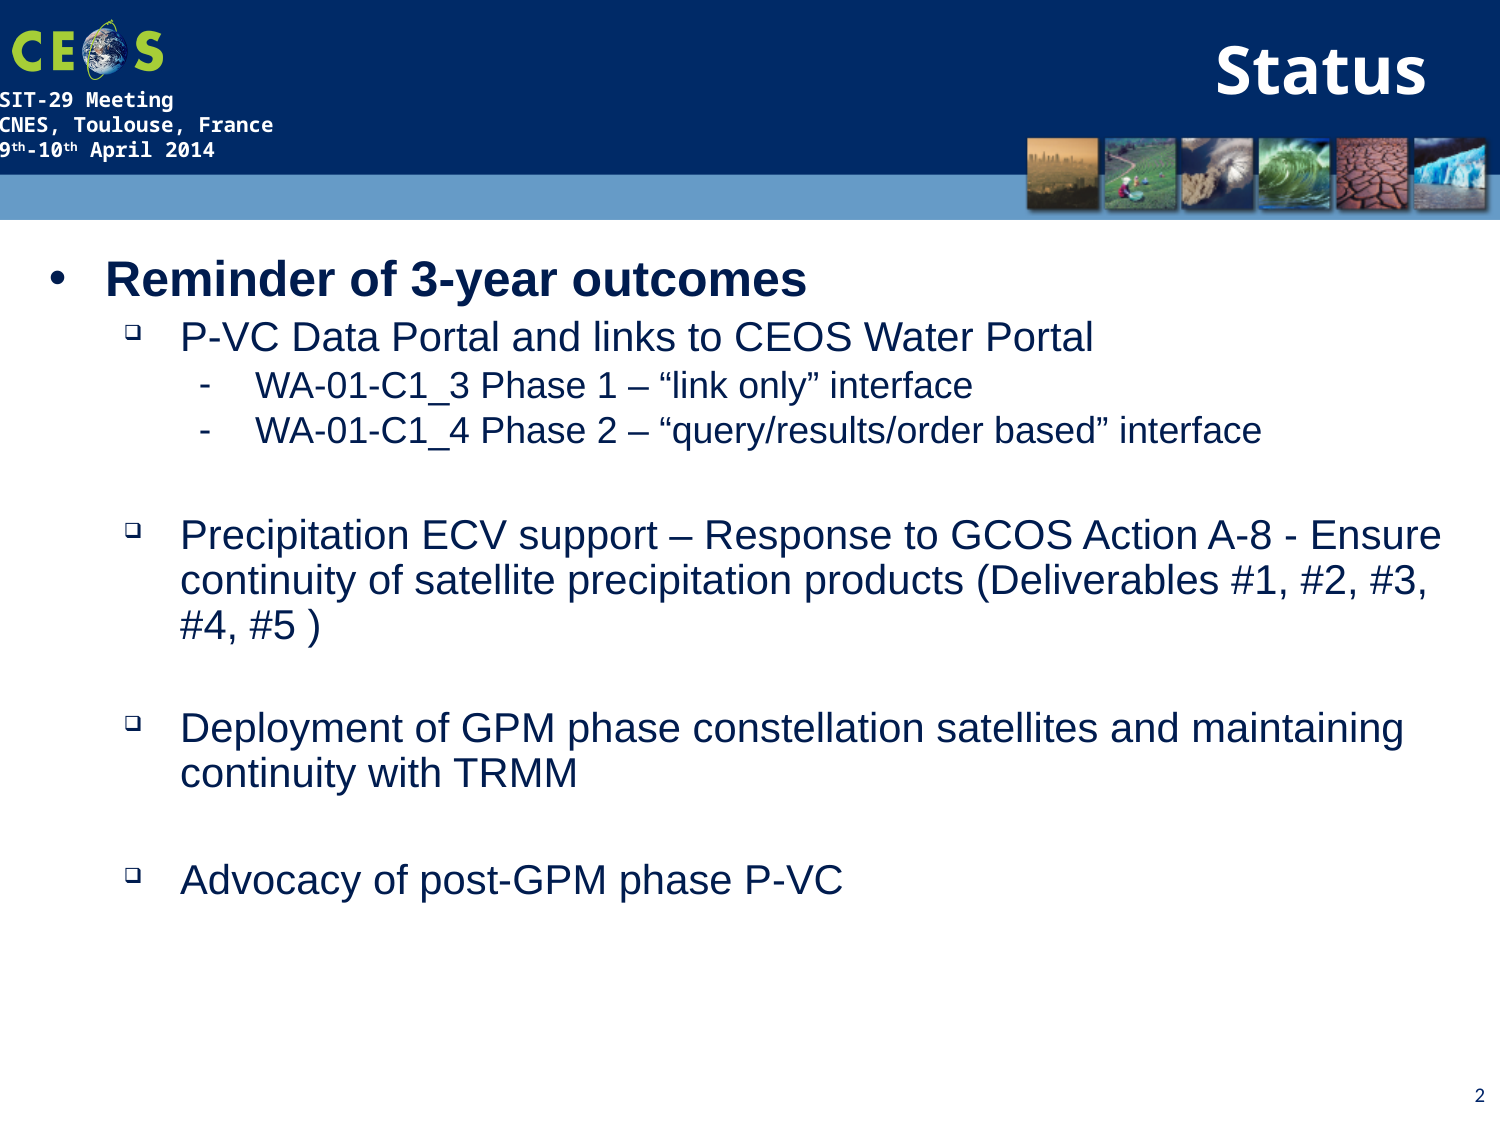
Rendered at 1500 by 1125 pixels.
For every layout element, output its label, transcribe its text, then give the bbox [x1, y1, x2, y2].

picture [0, 0, 1500, 220]
picture [0, 98, 6, 105]
slide_number 2 [1187, 1073, 1500, 1125]
text_box Status [254, 18, 1443, 118]
text_box Reminder of 3-year outcomes P-VC Data Portal and links to CEOS Water Portal WA-01-C1_3 Phase 1 – “link only” interface WA-01-C1_4 Phase 2 – “query/results/order based” interface Precipitation ECV support – Response to GCOS Action A-8 - Ensure continuity of satellite precipitation products (Deliverables #1, #2, #3, #4, #5 ) Deployment of GPM phase constellation satellites and maintaining continuity with TRMM Advocacy of post-GPM phase P-VC [34, 246, 1463, 1018]
